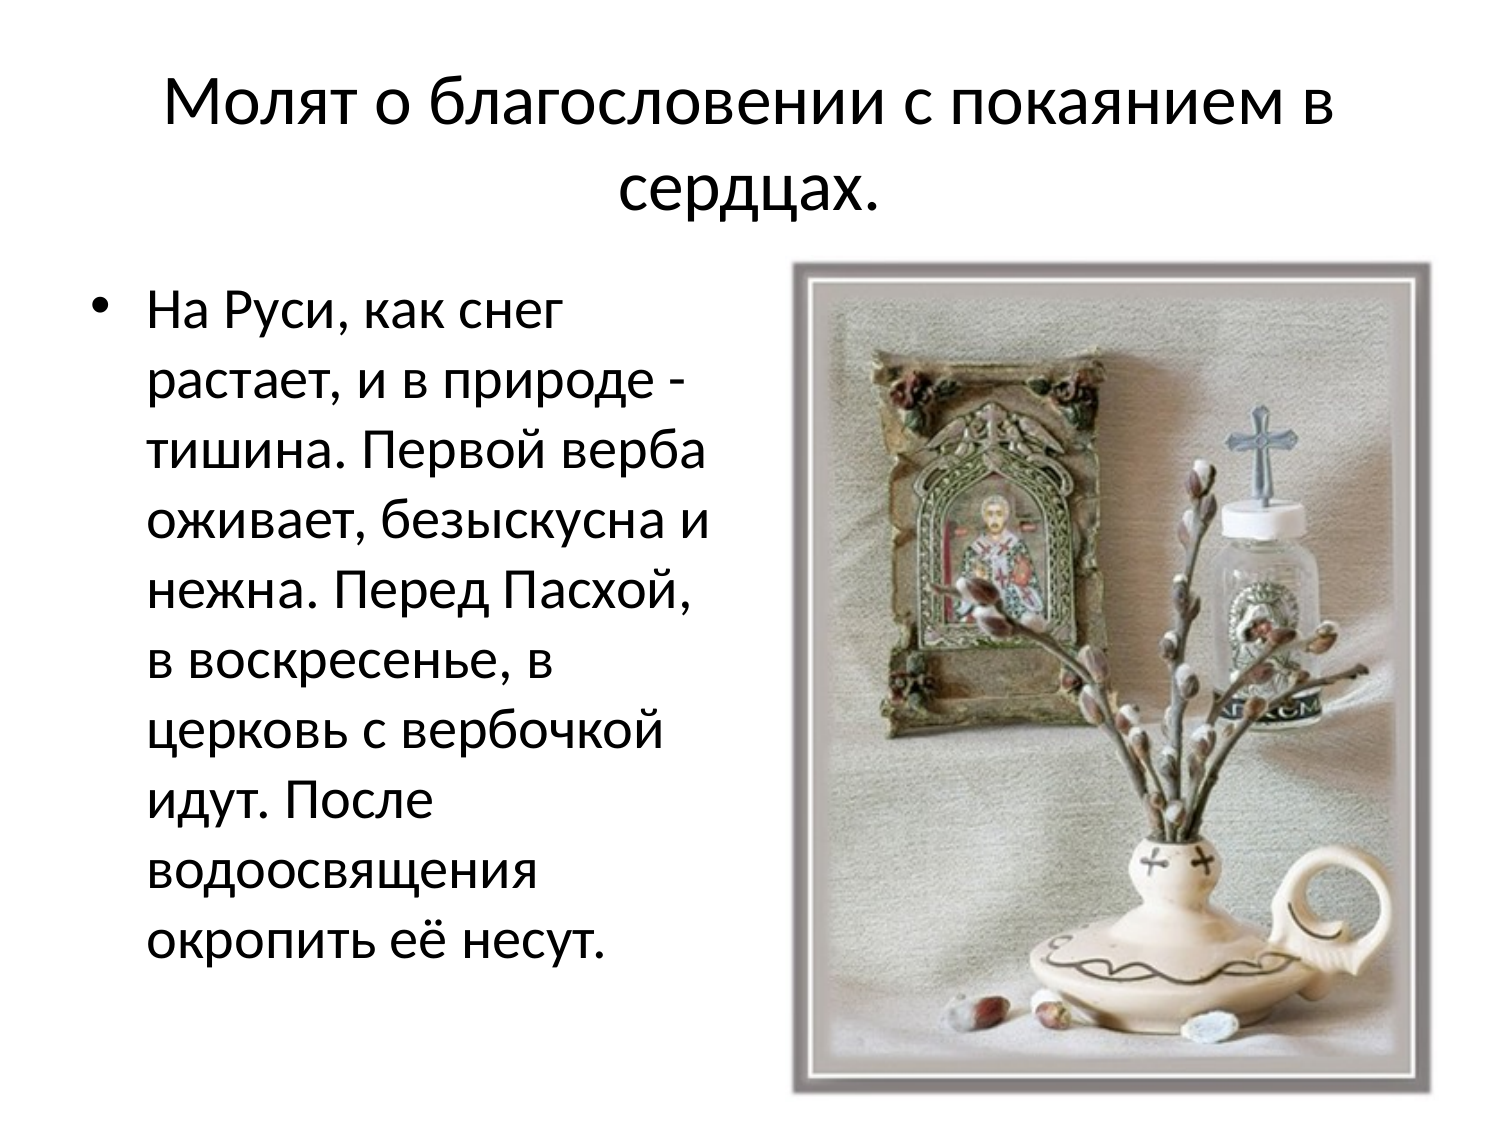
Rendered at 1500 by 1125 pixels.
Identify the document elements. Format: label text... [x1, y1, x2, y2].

title Молят о благословении с покаянием в сердцах. [75, 45, 1425, 233]
list На Руси, как снег растает, и в природе - тишина. Первой верба оживает, безыскусна и нежна. Перед Пасхой, в воскресенье, в церковь с вербочкой идут. После водоосвящения окропить её несут. [75, 262, 738, 1005]
picture [785, 255, 1439, 1102]
